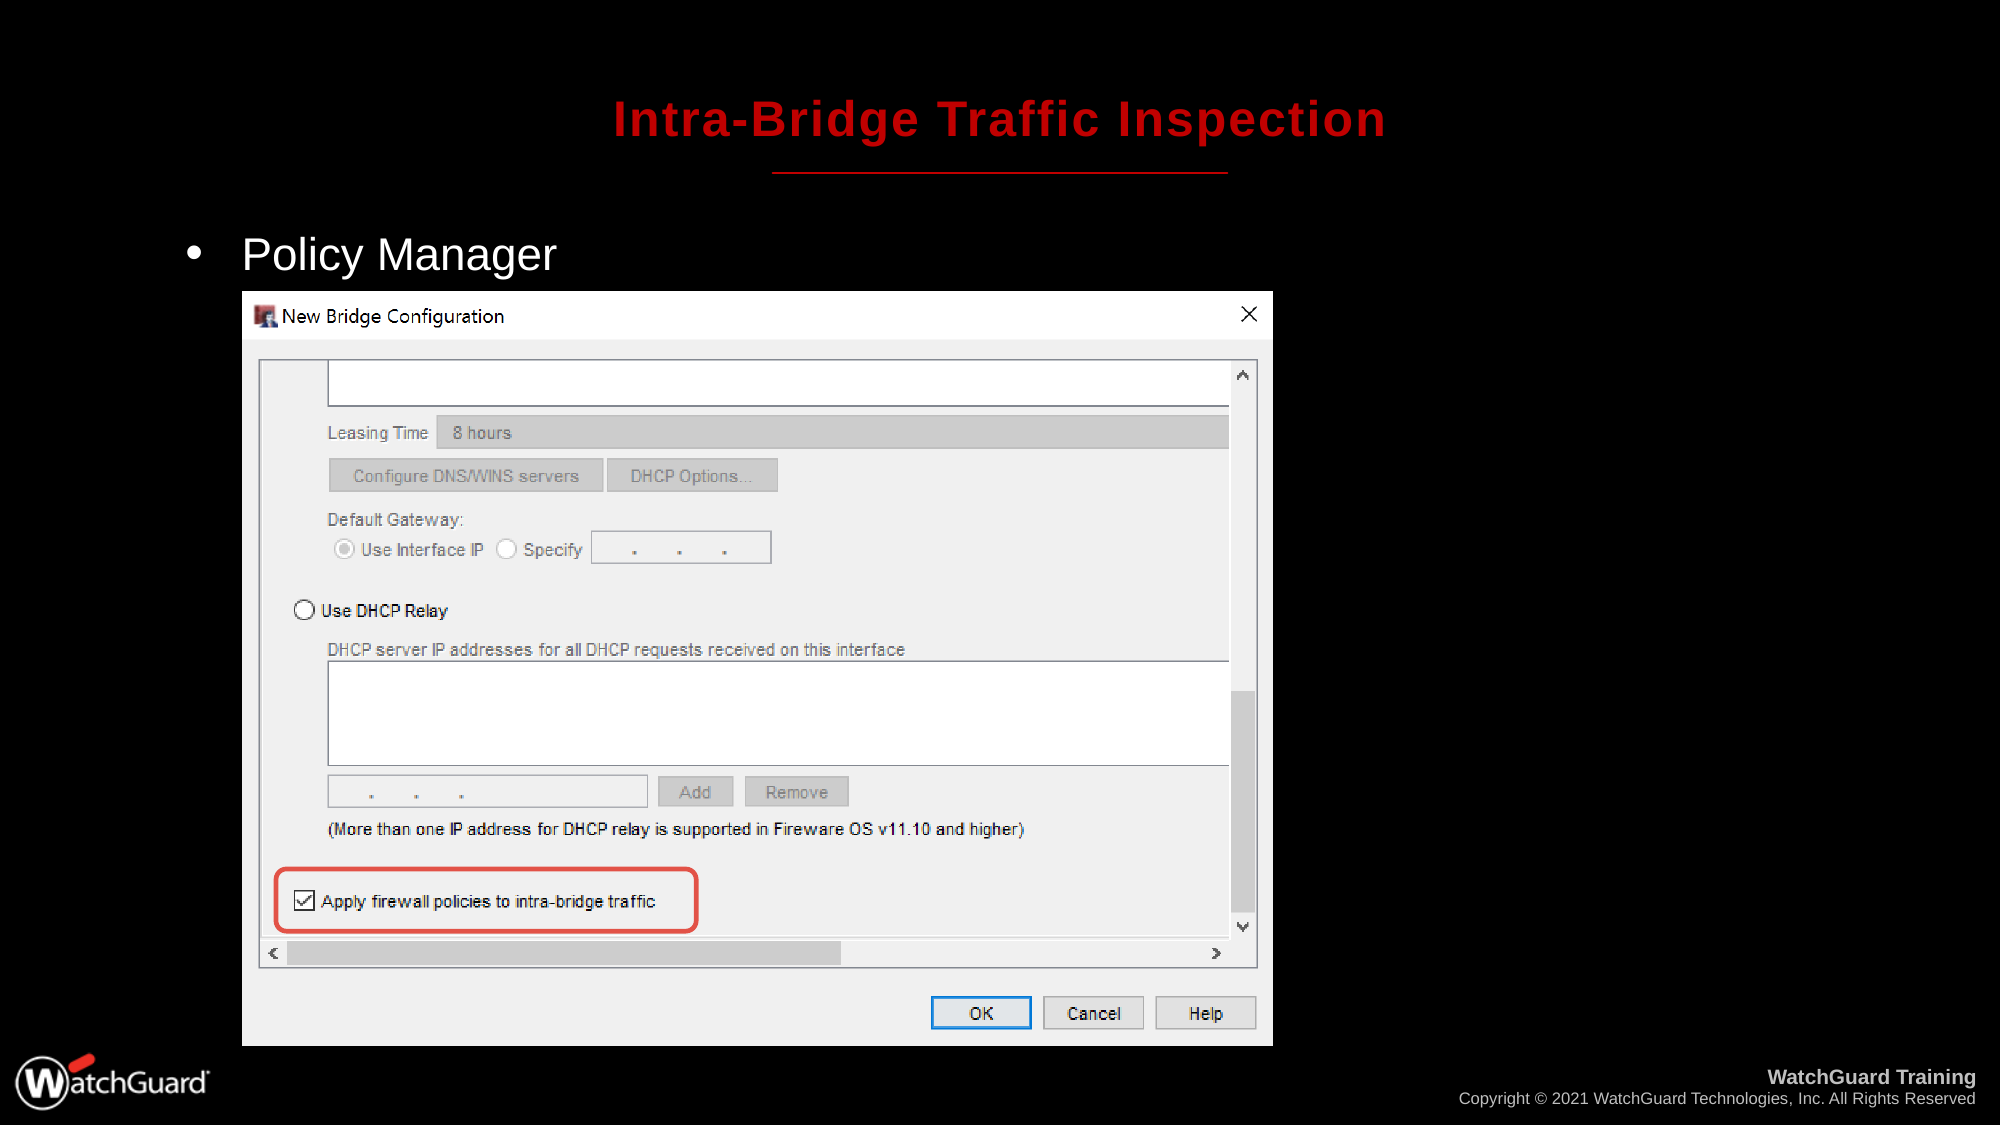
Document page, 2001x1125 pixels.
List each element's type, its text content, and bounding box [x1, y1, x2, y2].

picture [6, 1044, 217, 1120]
picture [241, 290, 1273, 1046]
title Intra-Bridge Traffic Inspection [347, 78, 1653, 154]
list Policy Manager [170, 217, 1830, 998]
